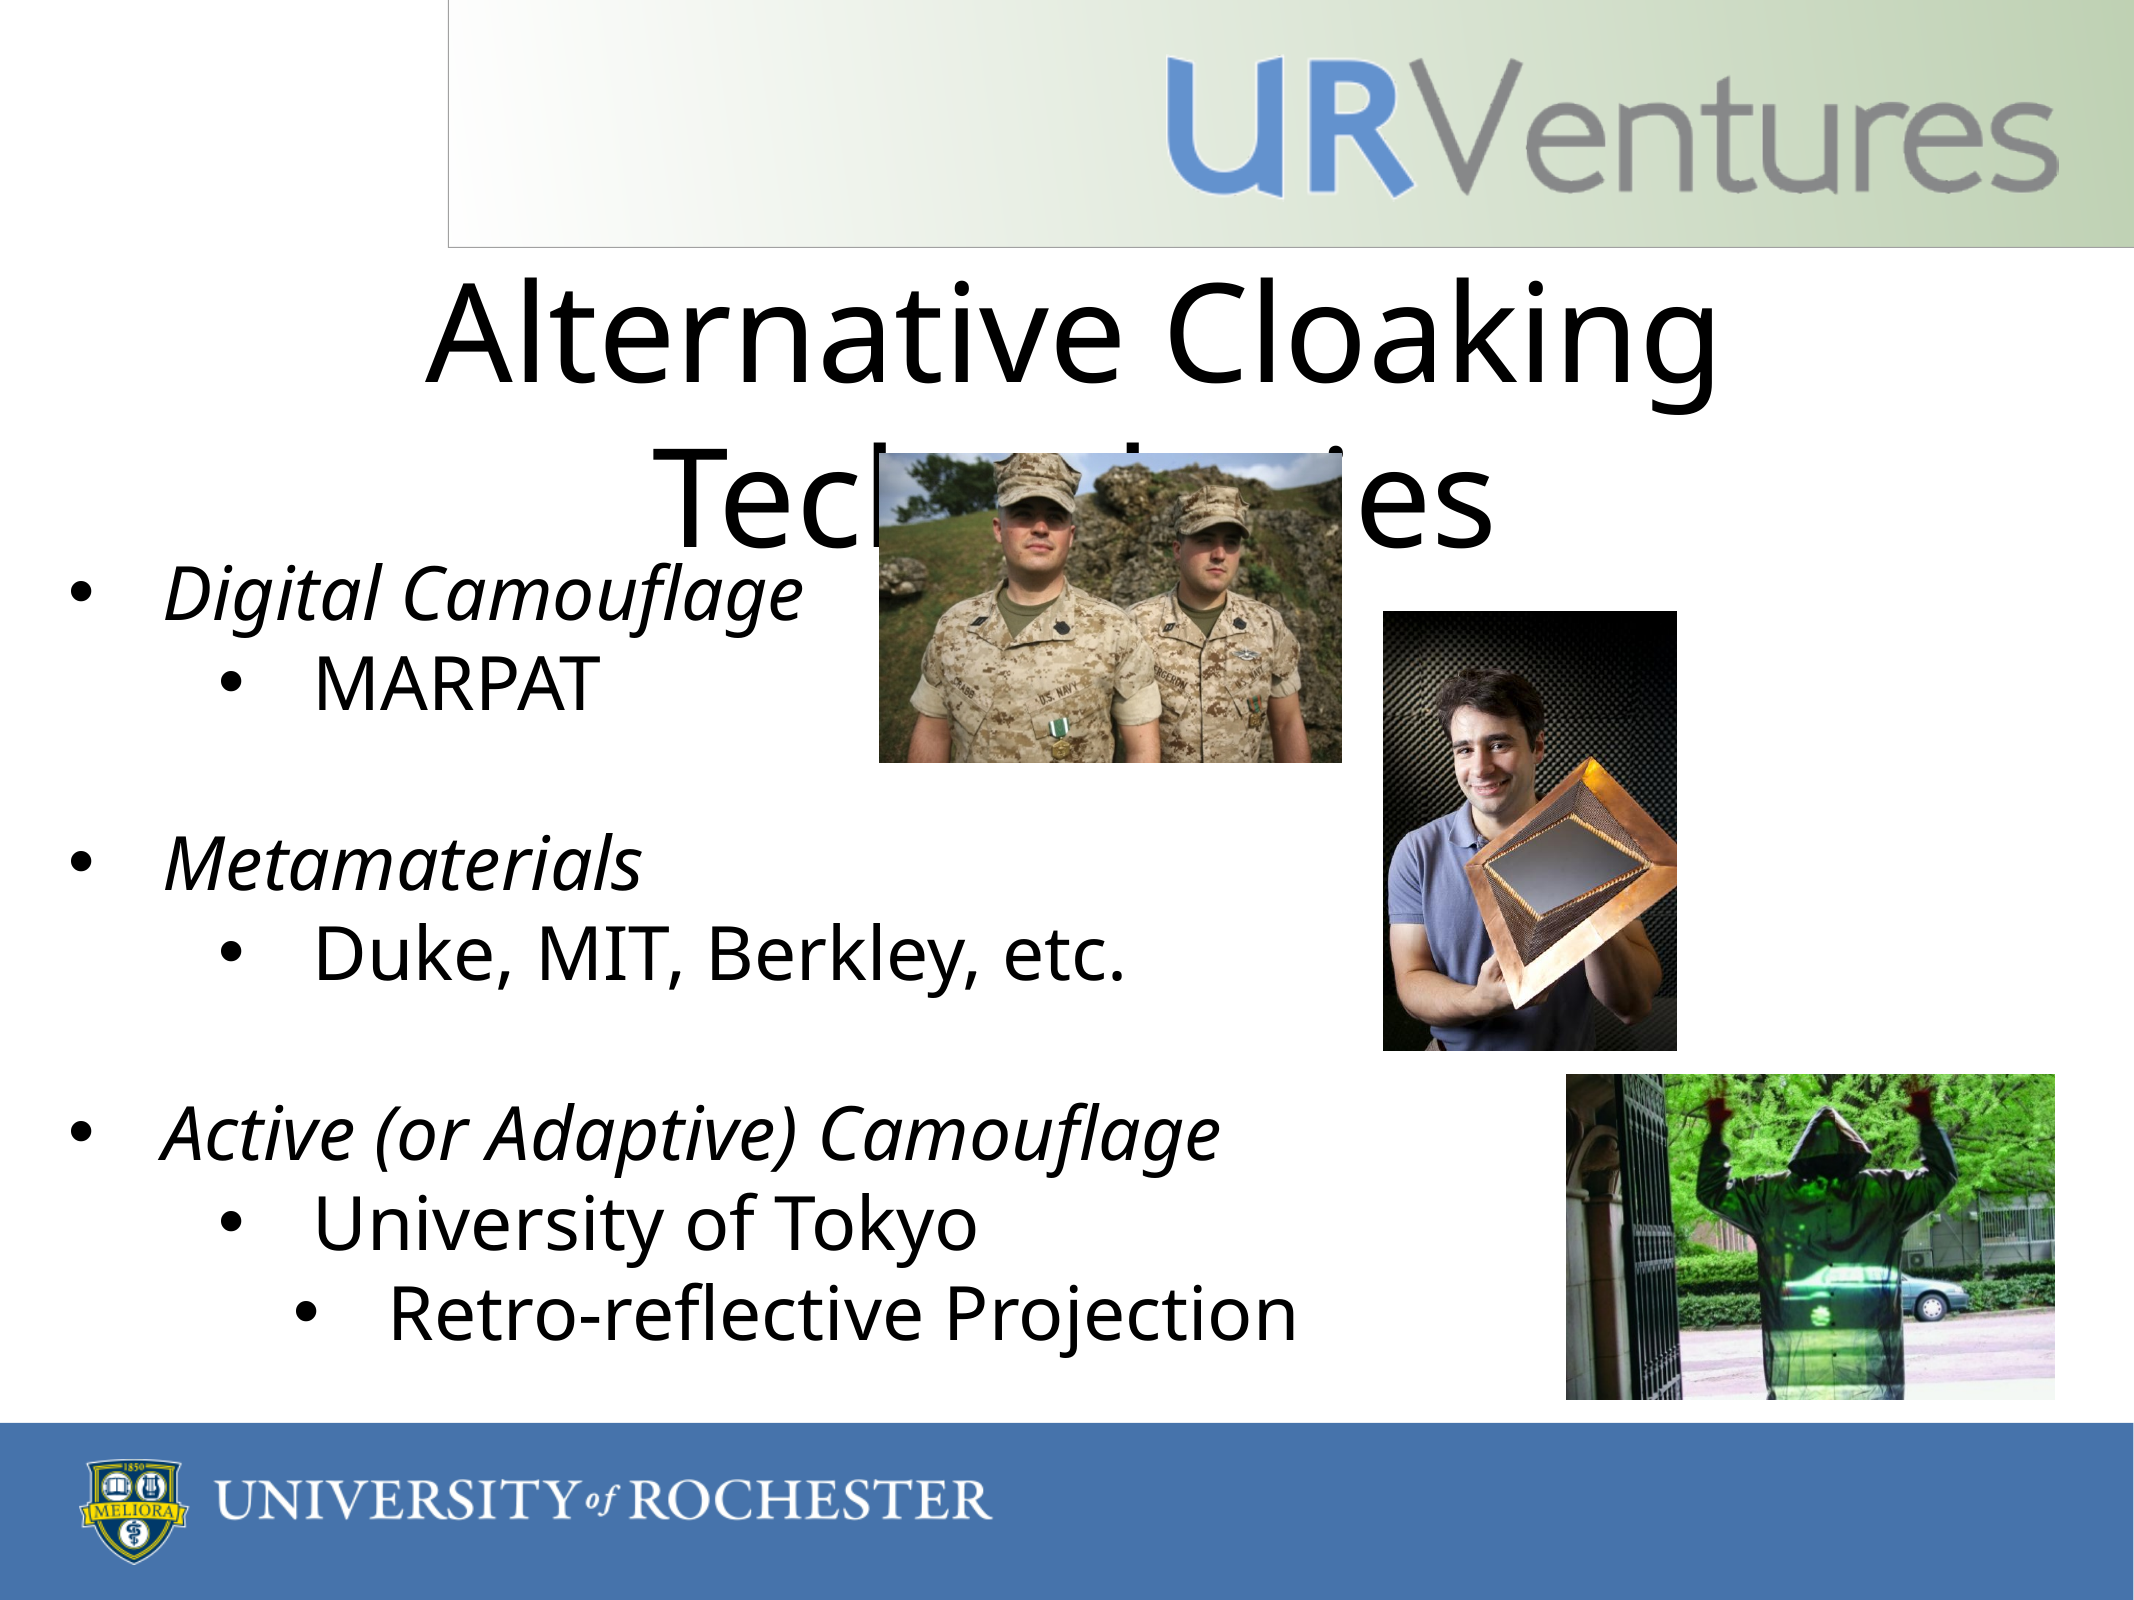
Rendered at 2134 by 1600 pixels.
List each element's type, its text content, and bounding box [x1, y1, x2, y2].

title Alternative Cloaking Technologies [16, 237, 2134, 419]
list Digital Camouflage MARPAT Metamaterials Duke, MIT, Berkley, etc. Active (or Adaptive) Camouflage University of Tokyo Retro-reflective Projection [54, 537, 1925, 1388]
picture [1566, 1074, 2056, 1401]
picture [79, 1458, 994, 1565]
picture [1383, 610, 1677, 1051]
picture [1166, 54, 2059, 202]
picture [878, 453, 1342, 763]
